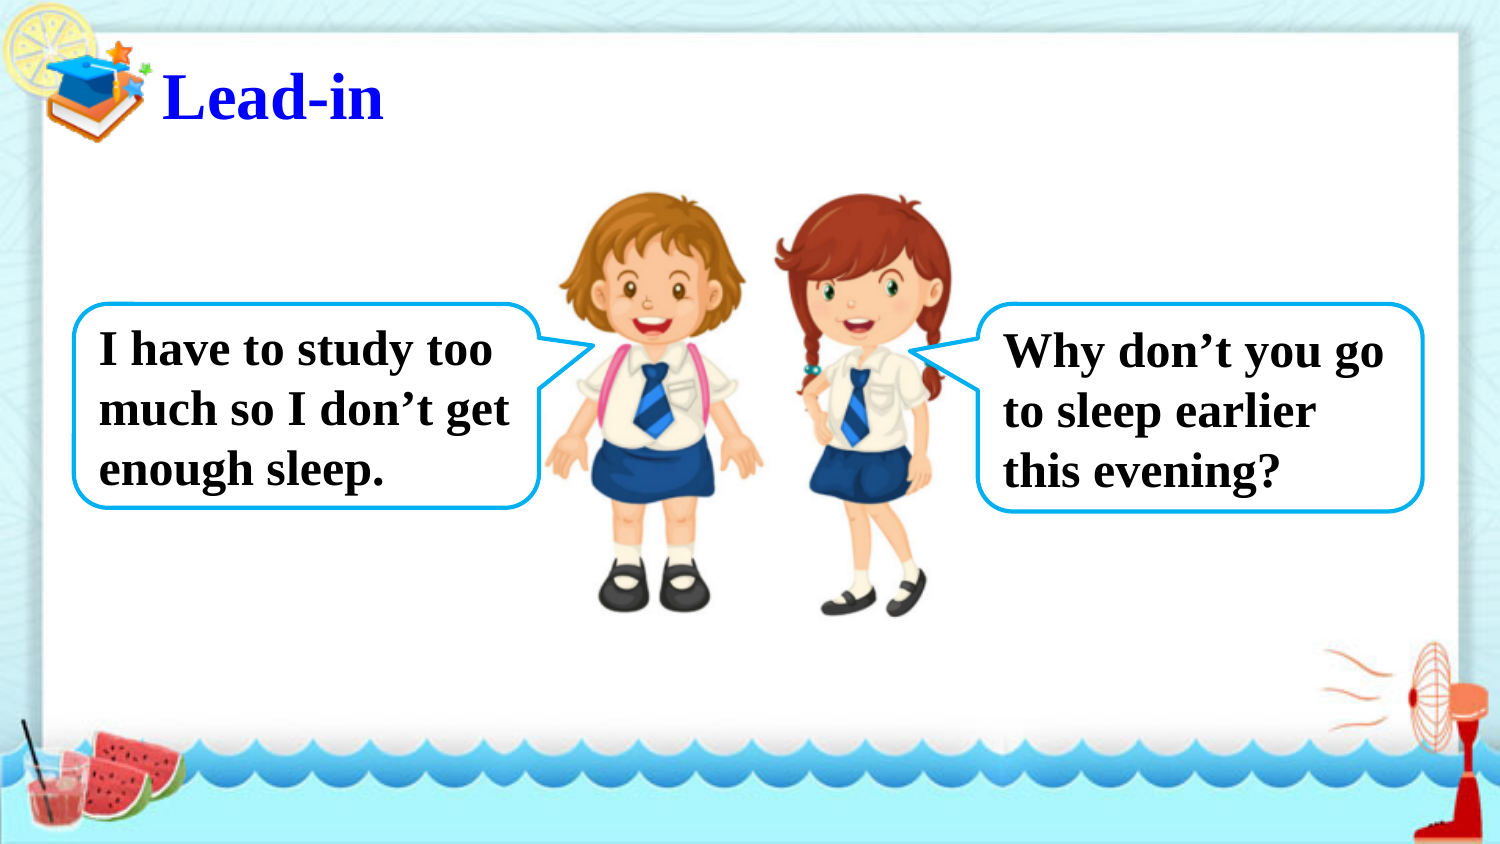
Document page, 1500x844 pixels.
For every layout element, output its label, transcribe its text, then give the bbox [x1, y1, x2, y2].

text_box Lead-in [173, 54, 539, 142]
text_box I have to study too much so I don’t get enough sleep. [71, 301, 538, 510]
text_box Why don’t you go to sleep earlier this evening? [984, 301, 1425, 514]
picture [0, 0, 1500, 844]
